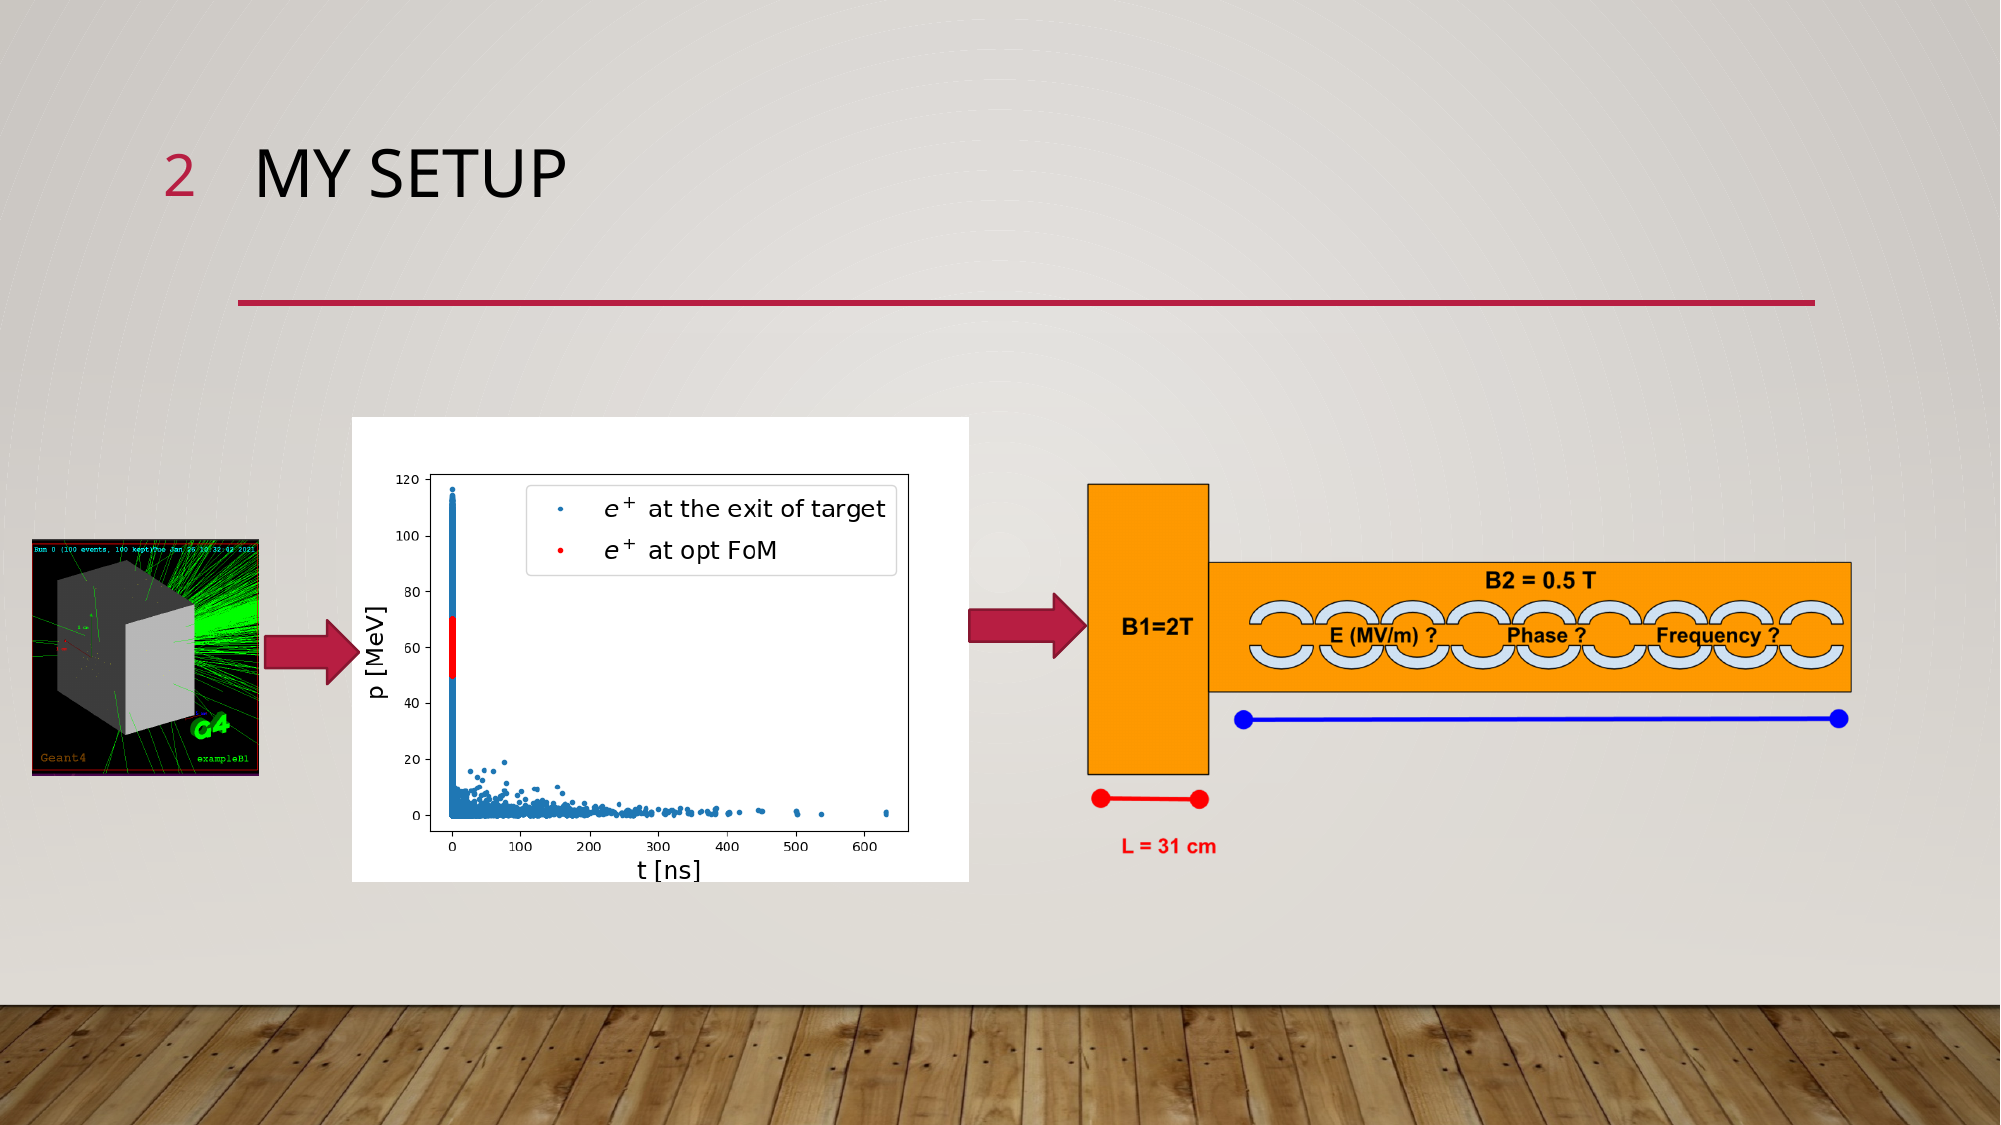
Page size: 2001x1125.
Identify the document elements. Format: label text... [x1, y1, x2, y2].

title My Setup [238, 131, 1814, 305]
picture [0, 1005, 2000, 1125]
picture [32, 539, 260, 776]
text_box [263, 619, 351, 686]
slide_number 2 [78, 131, 212, 214]
picture [351, 417, 970, 883]
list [888, 225, 1961, 1029]
